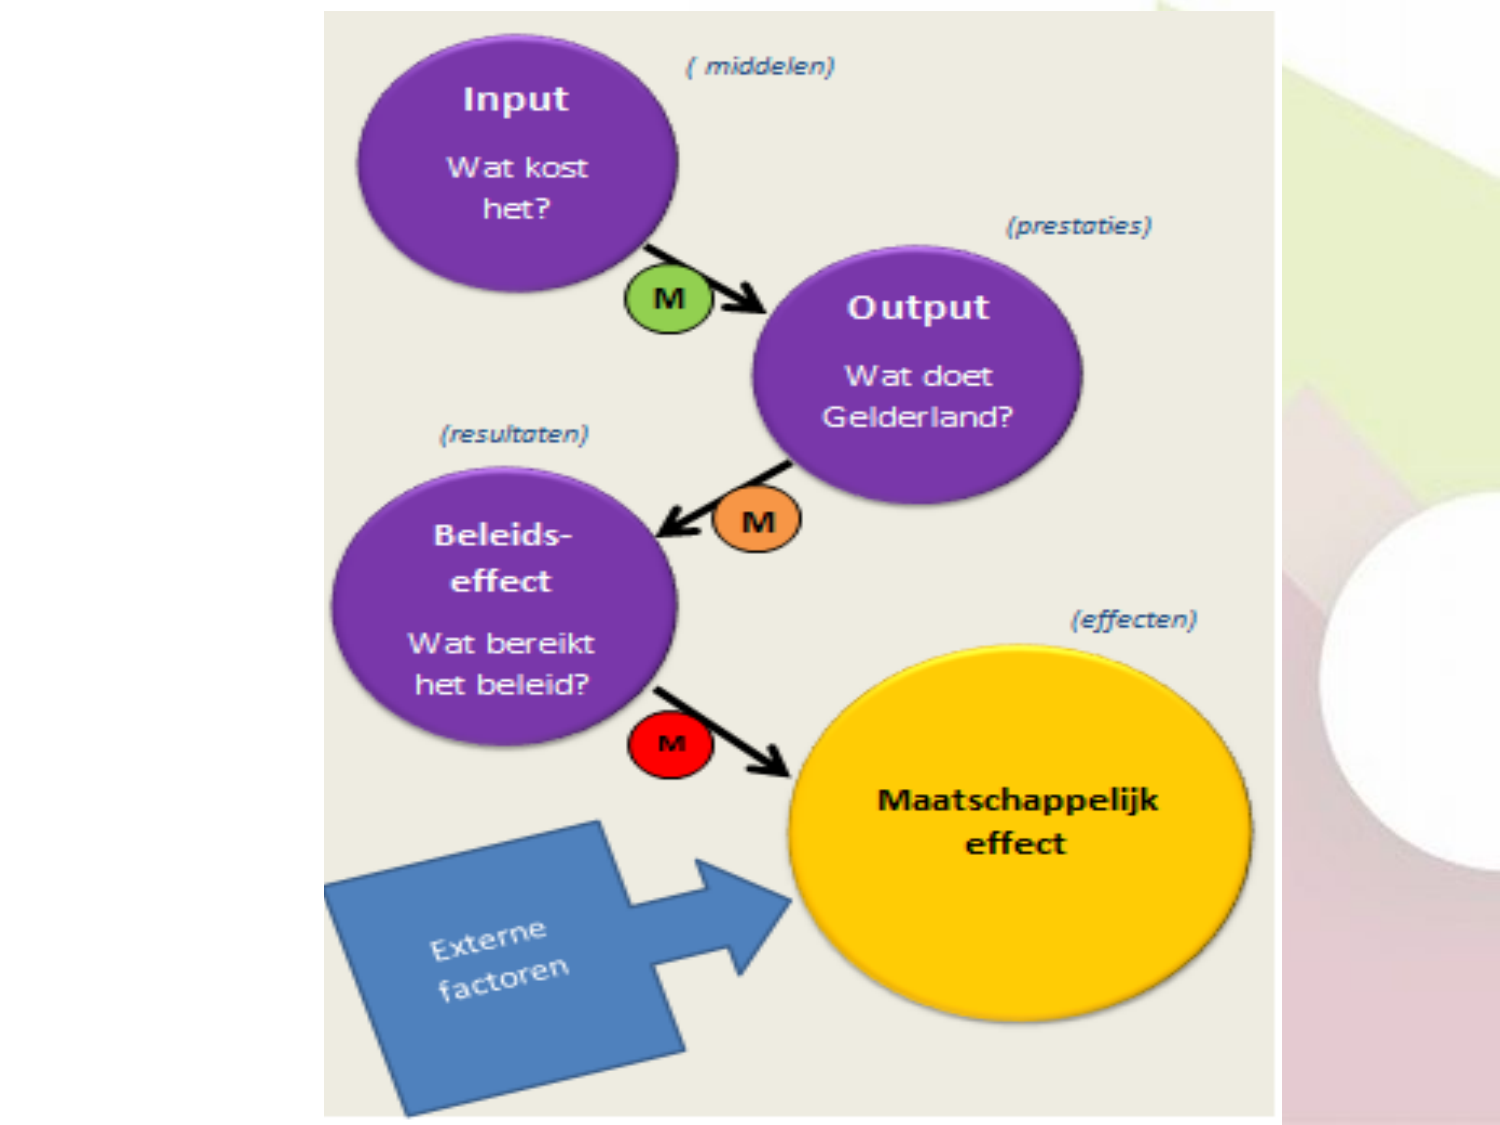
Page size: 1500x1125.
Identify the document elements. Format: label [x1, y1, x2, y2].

list [324, 11, 1282, 1125]
picture [0, 0, 1500, 1125]
